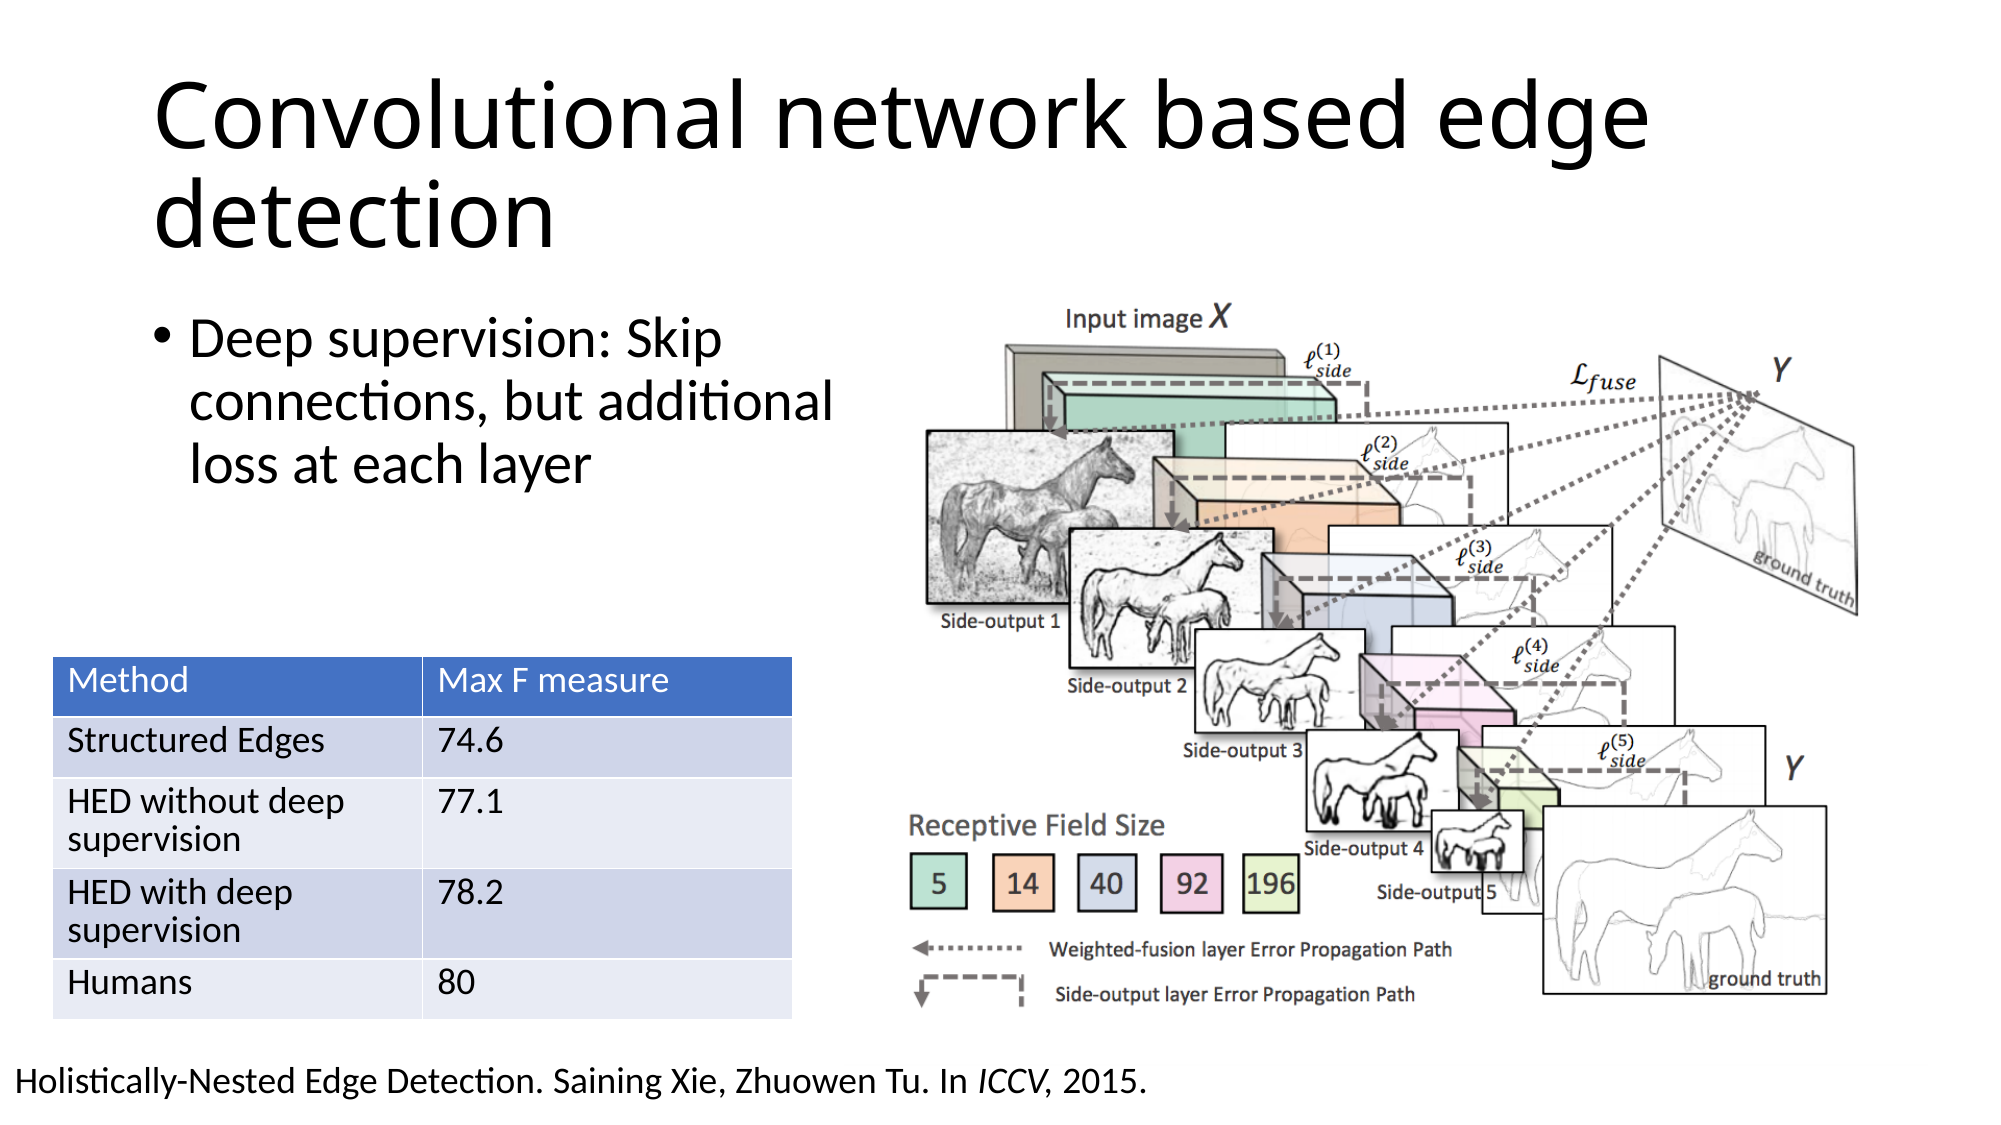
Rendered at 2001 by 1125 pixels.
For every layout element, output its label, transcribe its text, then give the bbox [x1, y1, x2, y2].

table_cell Structured Edges [53, 718, 422, 777]
table_header Max F measure [423, 657, 792, 716]
table_cell Humans [53, 960, 422, 1019]
picture [843, 238, 1928, 1067]
table_cell 74.6 [423, 718, 792, 777]
table_header Method [53, 657, 422, 716]
table_cell 80 [423, 960, 792, 1019]
list Deep supervision: Skip connections, but additional loss at each layer [137, 299, 843, 1014]
table_cell HED with deep supervision [53, 869, 422, 958]
text_box Holistically-Nested Edge Detection. Saining Xie, Zhuowen Tu. In ICCV, 2015. [0, 1048, 2000, 1109]
title Convolutional network based edge detection [137, 59, 1863, 278]
table_cell HED without deep supervision [53, 779, 422, 868]
table_cell 77.1 [423, 779, 792, 868]
table_cell 78.2 [423, 869, 792, 958]
